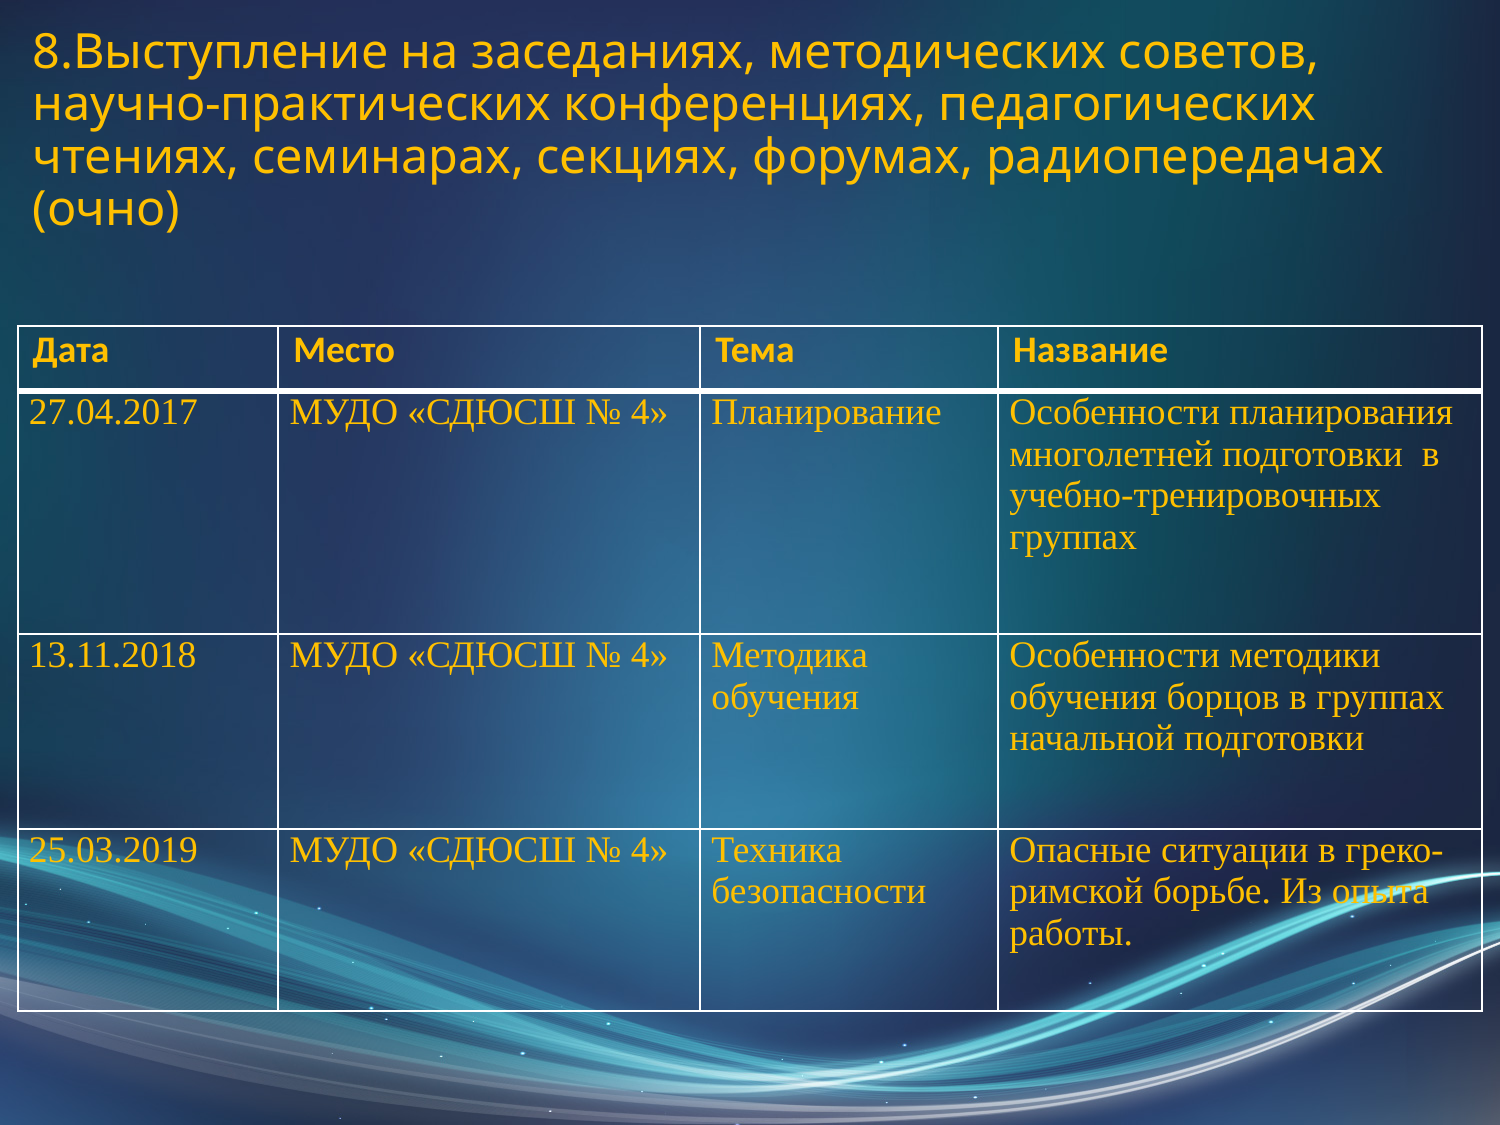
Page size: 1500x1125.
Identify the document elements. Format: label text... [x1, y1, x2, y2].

table_cell 27.04.2017 [19, 394, 277, 633]
table_cell МУДО «СДЮСШ № 4» [279, 635, 699, 828]
table_cell МУДО «СДЮСШ № 4» [279, 394, 699, 633]
table_header Дата [19, 327, 277, 388]
table_cell Особенности методики обучения борцов в группах начальной подготовки [999, 635, 1481, 828]
table_cell Методика обучения [701, 635, 997, 828]
table_cell МУДО «СДЮСШ № 4» [279, 830, 699, 1010]
picture [0, 0, 1500, 1125]
table_cell 13.11.2018 [19, 635, 277, 828]
table_cell Планирование [701, 394, 997, 633]
table_header Название [999, 327, 1481, 388]
title 8.Выступление на заседаниях, методических советов, научно-практических конференциях, педагогических чтениях, семинарах, секциях, форумах, радиопередачах (очно) [17, 19, 1471, 244]
table_header Тема [701, 327, 997, 388]
table_cell Особенности планирования многолетней подготовки в учебно-тренировочных группах [999, 394, 1481, 633]
table_cell Техника безопасности [701, 830, 997, 1010]
table_cell Опасные ситуации в греко-римской борьбе. Из опыта работы. [999, 830, 1481, 1010]
table_cell 25.03.2019 [19, 830, 277, 1010]
table_header Место [279, 327, 699, 388]
